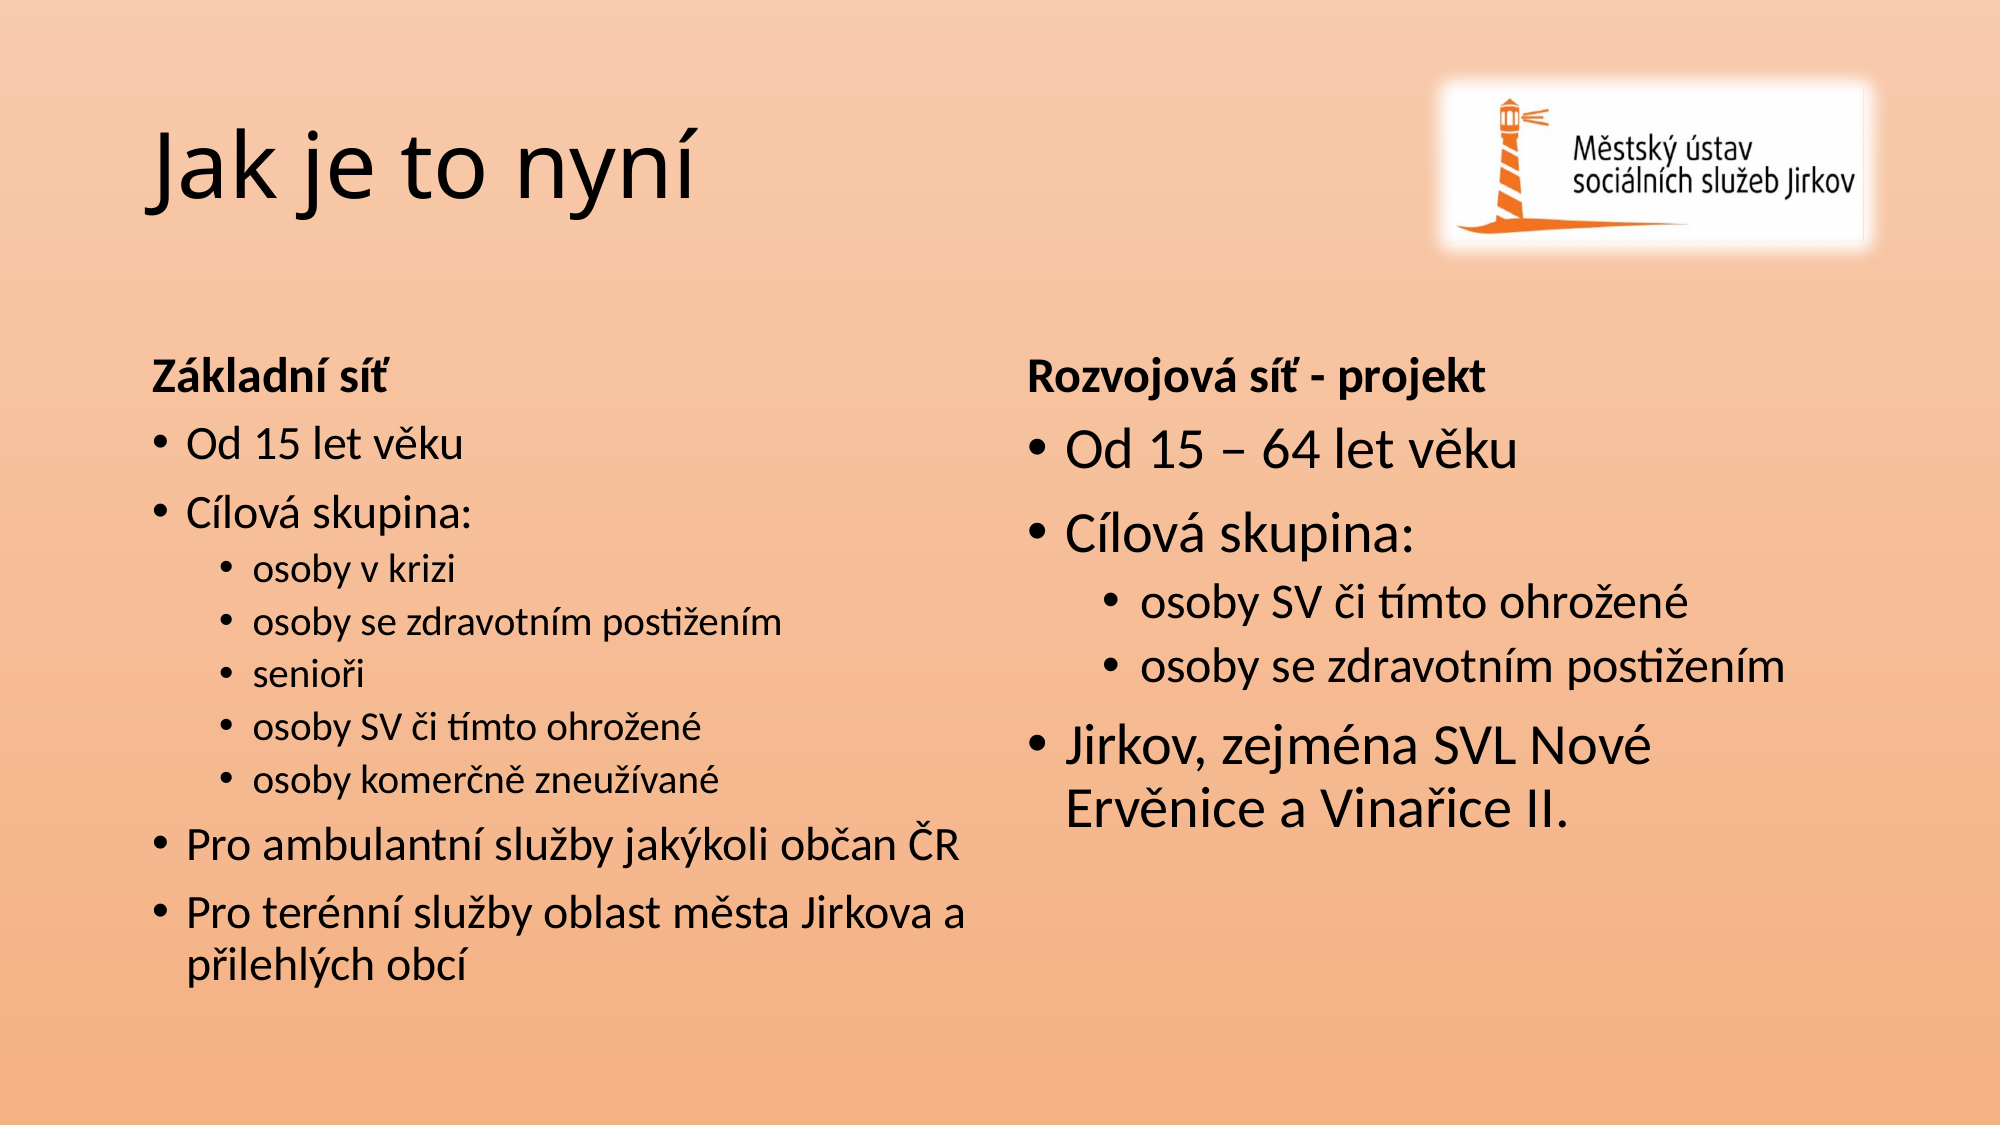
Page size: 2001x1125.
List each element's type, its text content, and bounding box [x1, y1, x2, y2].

list Od 15 – 64 let věku Cílová skupina: osoby SV či tímto ohrožené osoby se zdravotním postižením Jirkov, zejména SVL Nové Ervěnice a Vinařice II. [1012, 410, 1863, 1016]
list Základní síť [137, 275, 984, 410]
picture [1448, 89, 1863, 241]
list Od 15 let věku Cílová skupina: osoby v krizi osoby se zdravotním postižením senioři osoby SV či tímto ohrožené osoby komerčně zneužívané Pro ambulantní služby jakýkoli občan ČR Pro terénní služby oblast města Jirkova a přilehlých obcí [137, 410, 984, 1016]
list Rozvojová síť - projekt [1012, 275, 1863, 410]
title Jak je to nyní [137, 59, 1863, 278]
